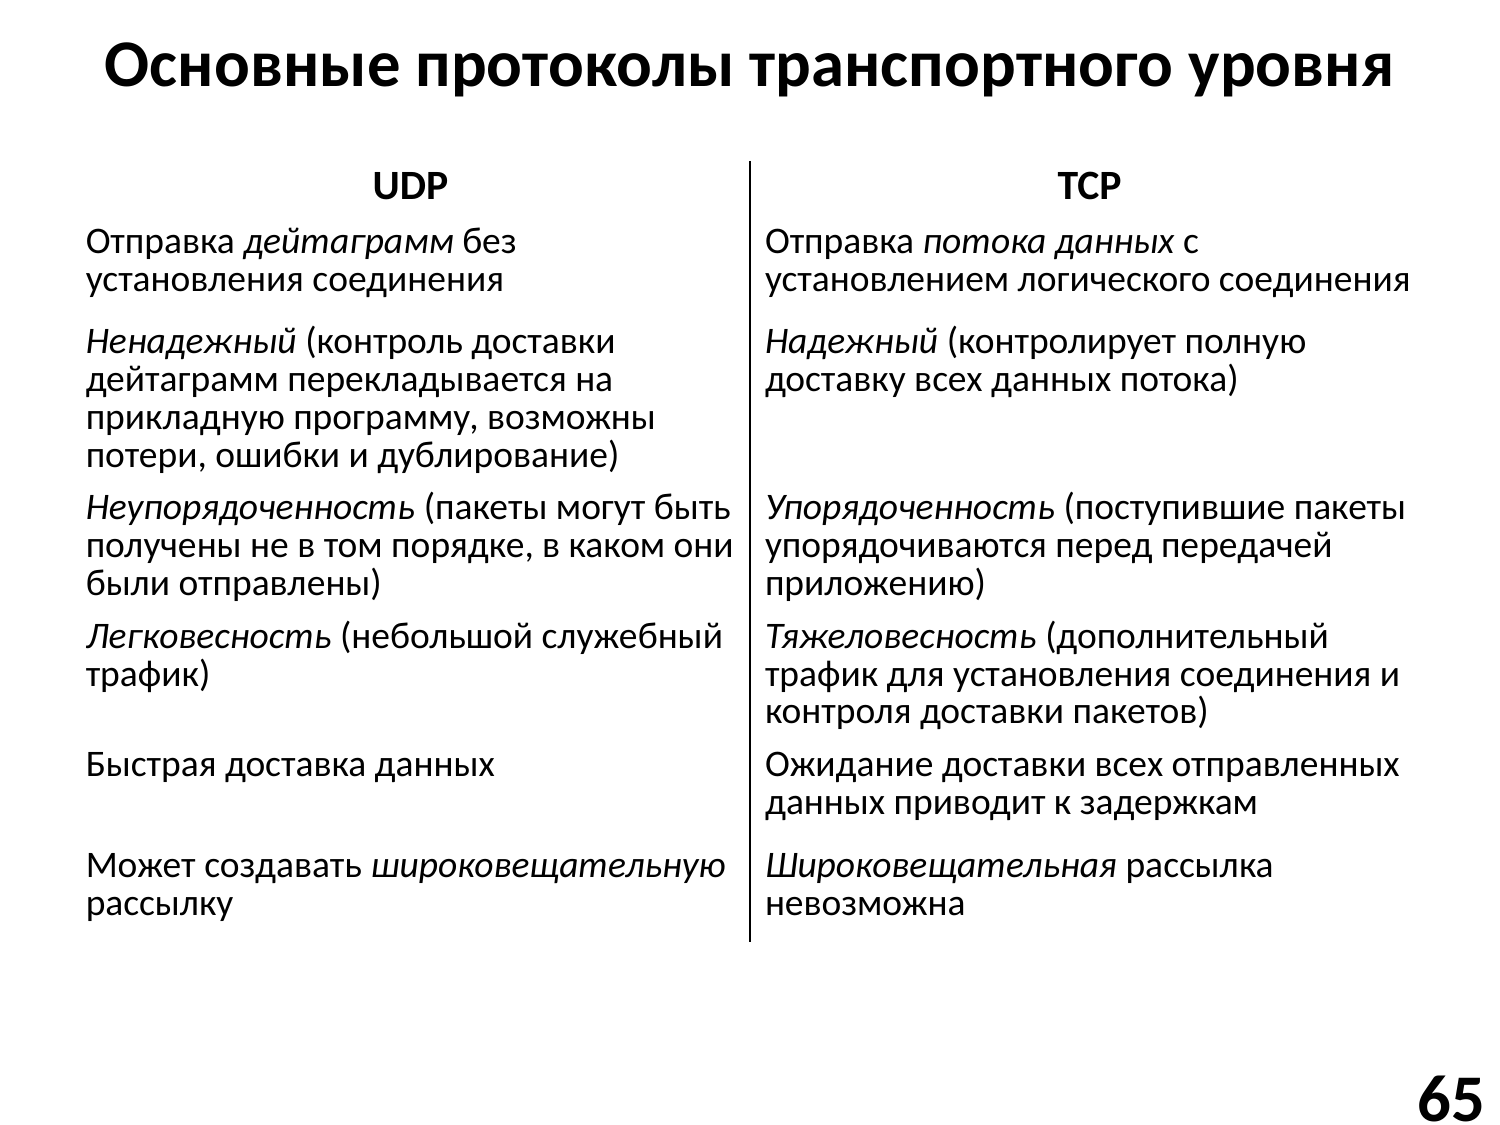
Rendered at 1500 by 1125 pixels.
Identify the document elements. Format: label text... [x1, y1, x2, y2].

table_cell Ненадежный (контроль доставки дейтаграмм перекладывается на прикладную программу, возможны потери, ошибки и дублирование) [71, 318, 749, 484]
table_cell Тяжеловесность (дополнительный трафик для установления соединения и контроля доставки пакетов) [751, 613, 1429, 741]
slide_number 65 [1328, 1065, 1500, 1125]
table_cell Широковещательная рассылка невозможна [751, 841, 1429, 942]
table_cell Надежный (контролирует полную доставку всех данных потока) [751, 318, 1429, 484]
table_cell Может создавать широковещательную рассылку [71, 841, 749, 942]
table_cell Легковесность (небольшой служебный трафик) [71, 613, 749, 741]
table_header TCP [751, 161, 1429, 218]
table_cell Отправка дейтаграмм без установления соединения [71, 218, 749, 318]
table_cell Неупорядоченность (пакеты могут быть получены не в том порядке, в каком они были отправлены) [71, 484, 749, 613]
table_header UDP [71, 161, 749, 218]
table_cell Быстрая доставка данных [71, 741, 749, 841]
table_cell Упорядоченность (поступившие пакеты упорядочиваются перед передачей приложению) [751, 484, 1429, 613]
table_cell Ожидание доставки всех отправленных данных приводит к задержкам [751, 741, 1429, 841]
title Основные протоколы транспортного уровня [41, 7, 1459, 112]
table_cell Отправка потока данных с установлением логического соединения [751, 218, 1429, 318]
